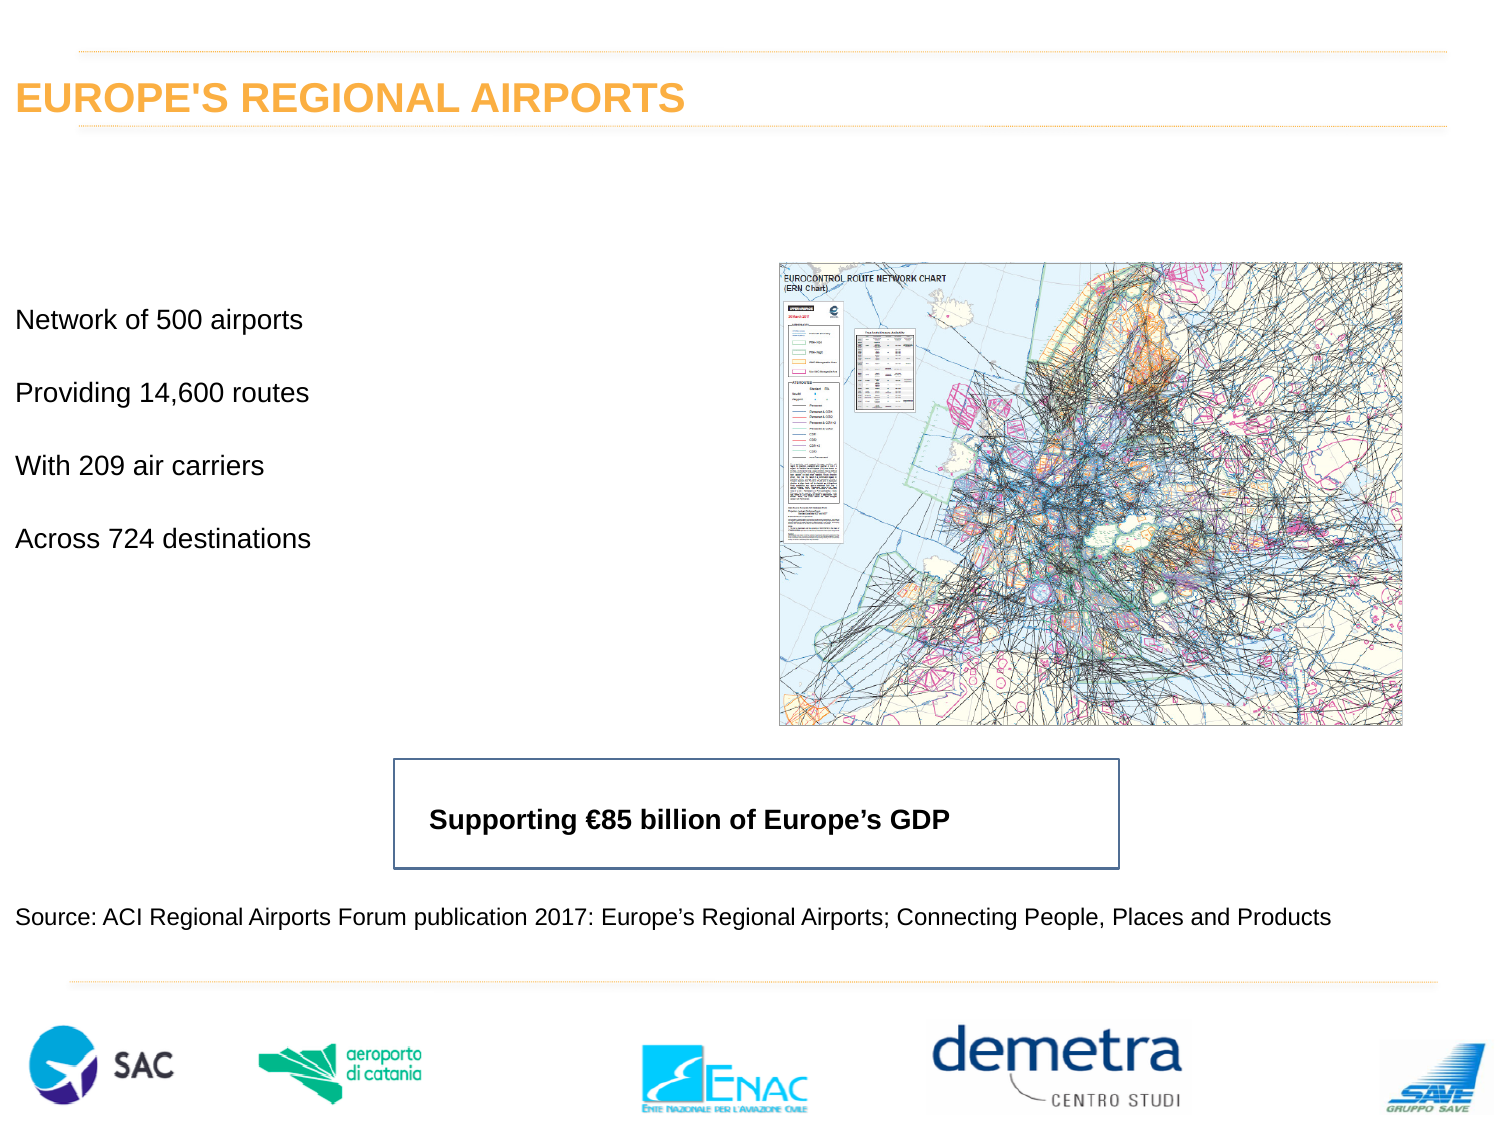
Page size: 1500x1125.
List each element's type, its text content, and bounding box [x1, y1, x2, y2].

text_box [9, 990, 1500, 1125]
text_box [394, 758, 1119, 869]
list Network of 500 airports Providing 14,600 routes With 209 air carriers Across 724 destinations Supporting €85 billion of Europe’s GDP Source: ACI Regional Airports Forum publication 2017: Europe’s Regional Airports; Connecting People, Places and Products [0, 260, 1380, 952]
picture [778, 260, 1403, 728]
title Europe's Regional Airports [0, 29, 1165, 163]
